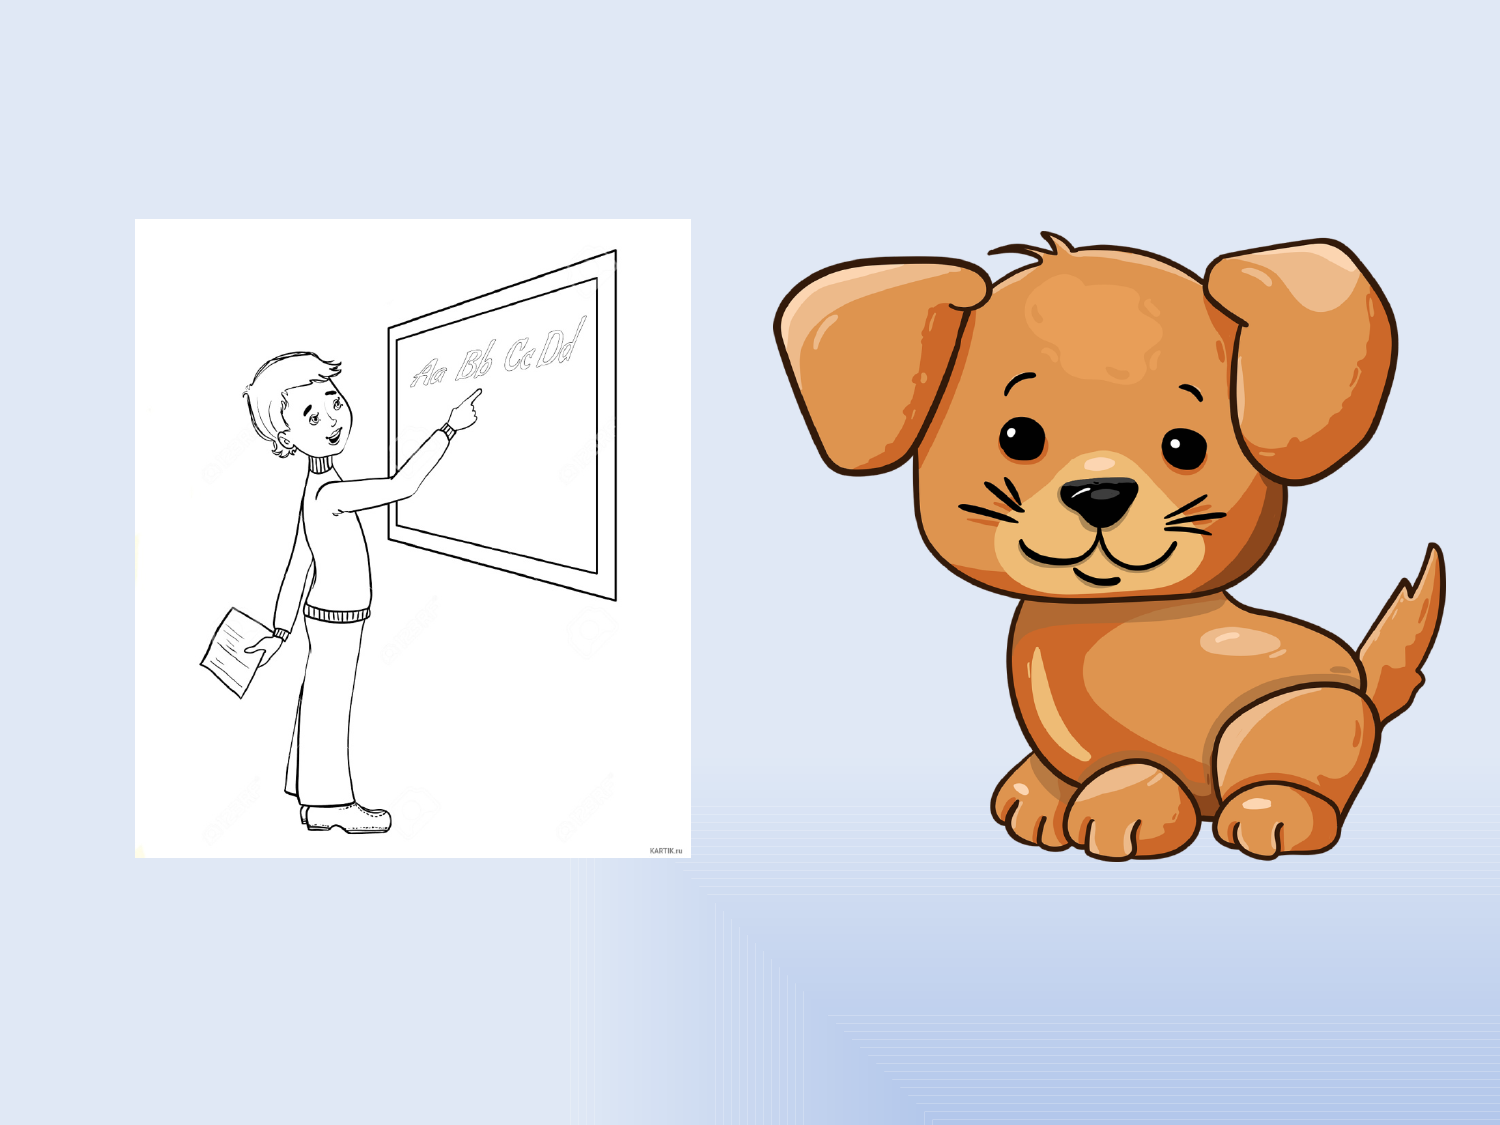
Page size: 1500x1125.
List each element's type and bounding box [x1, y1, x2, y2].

list [135, 219, 692, 858]
picture [773, 231, 1447, 863]
